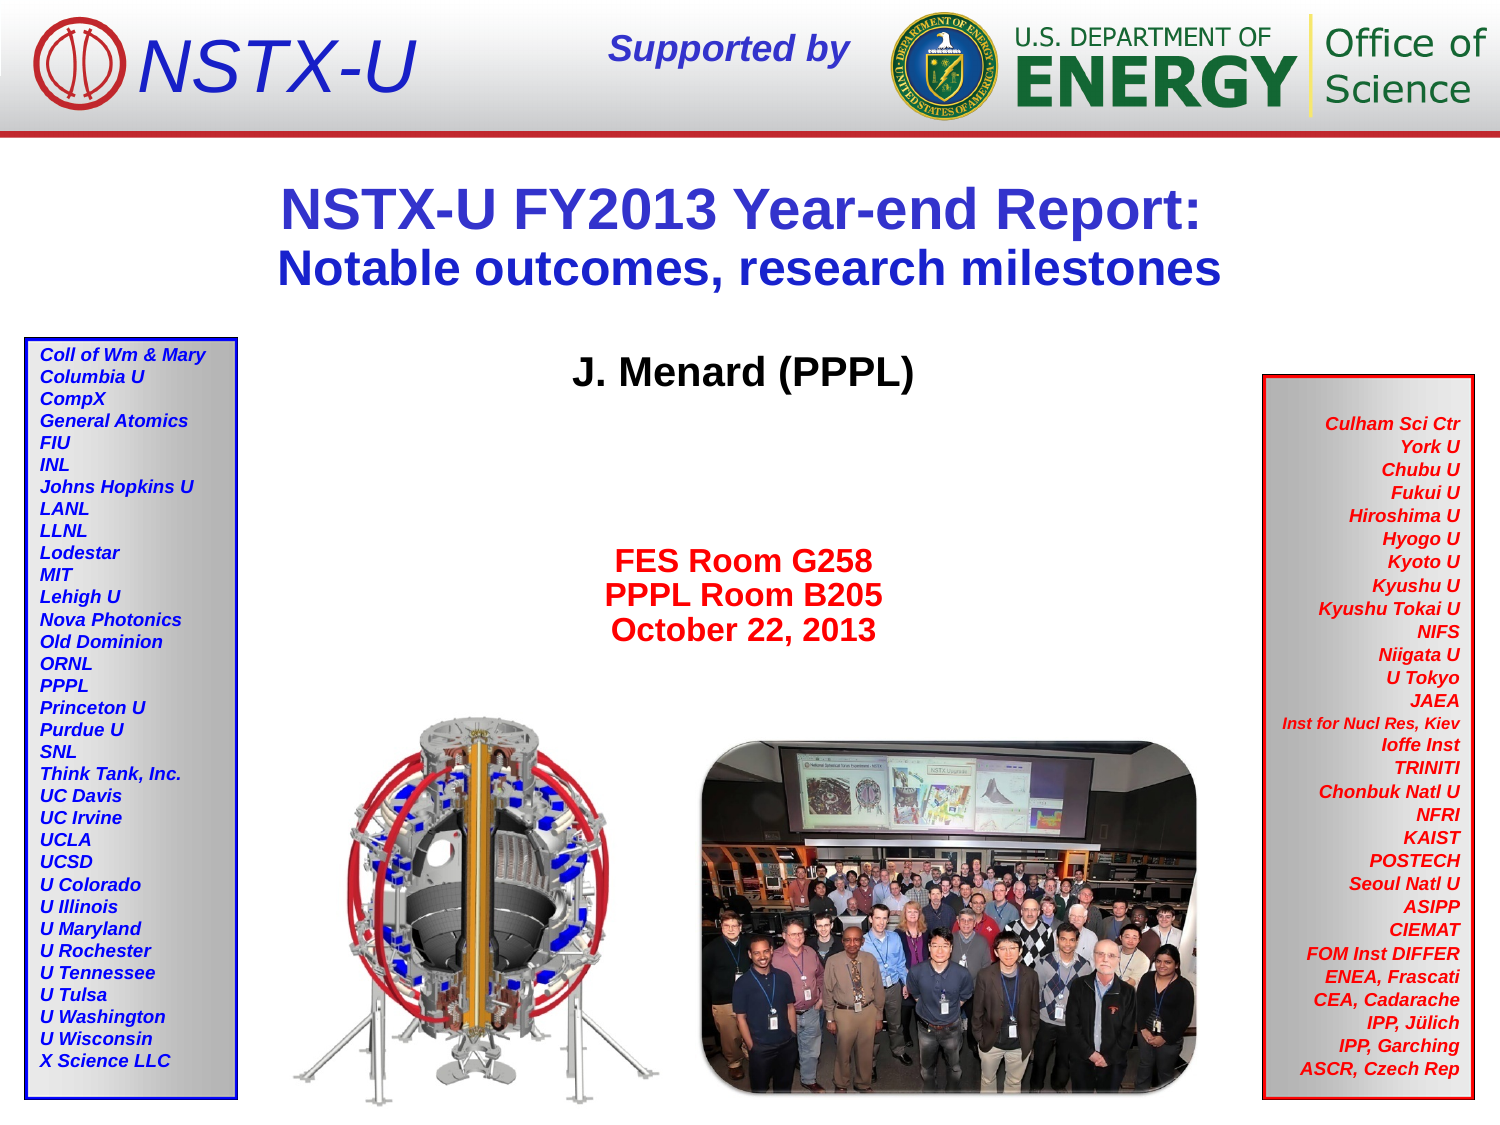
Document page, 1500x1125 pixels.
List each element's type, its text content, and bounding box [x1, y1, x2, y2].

text_box J. Menard (PPPL) [249, 337, 1238, 403]
picture [289, 712, 663, 1113]
picture [24, 337, 238, 1101]
text_box NSTX-U FY2013 Year-end Report: Notable outcomes, research milestones [24, 162, 1475, 313]
picture [1262, 374, 1476, 1101]
text_box FES Room G258 PPPL Room B205 October 22, 2013 [275, 549, 1213, 648]
picture [694, 737, 1201, 1101]
picture [0, 0, 1500, 138]
